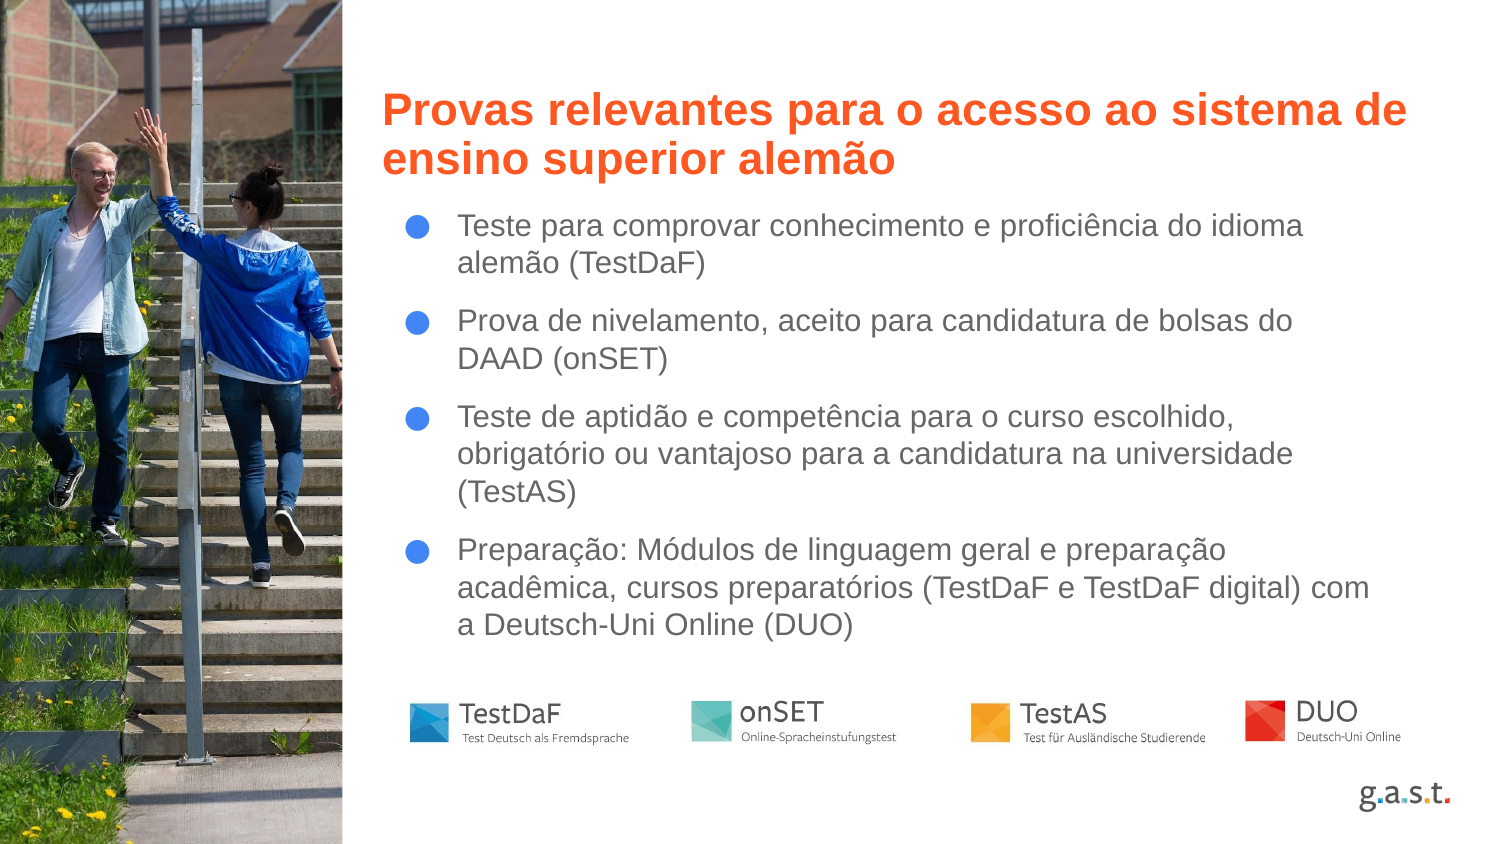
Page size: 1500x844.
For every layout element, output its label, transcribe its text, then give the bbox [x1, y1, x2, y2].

picture [964, 682, 1210, 762]
picture [690, 700, 915, 746]
picture [0, 0, 343, 844]
title Provas relevantes para o acesso ao sistema de ensino superior alemão [370, 80, 1423, 131]
picture [1343, 768, 1467, 820]
picture [407, 700, 634, 747]
list Teste para comprovar conhecimento e proficiência do idioma alemão (TestDaF) Prova de nivelamento, aceito para candidatura de bolsas do DAAD (onSET) Teste de aptidão e competência para o curso escolhido, obrigatório ou vantajoso para a candidatura na universidade (TestAS) Preparação: Módulos de linguagem geral e preparação acadêmica, cursos preparatórios (TestDaF e TestDaF digital) com a Deutsch-Uni Online (DUO) [370, 199, 1386, 788]
picture [1245, 700, 1444, 743]
